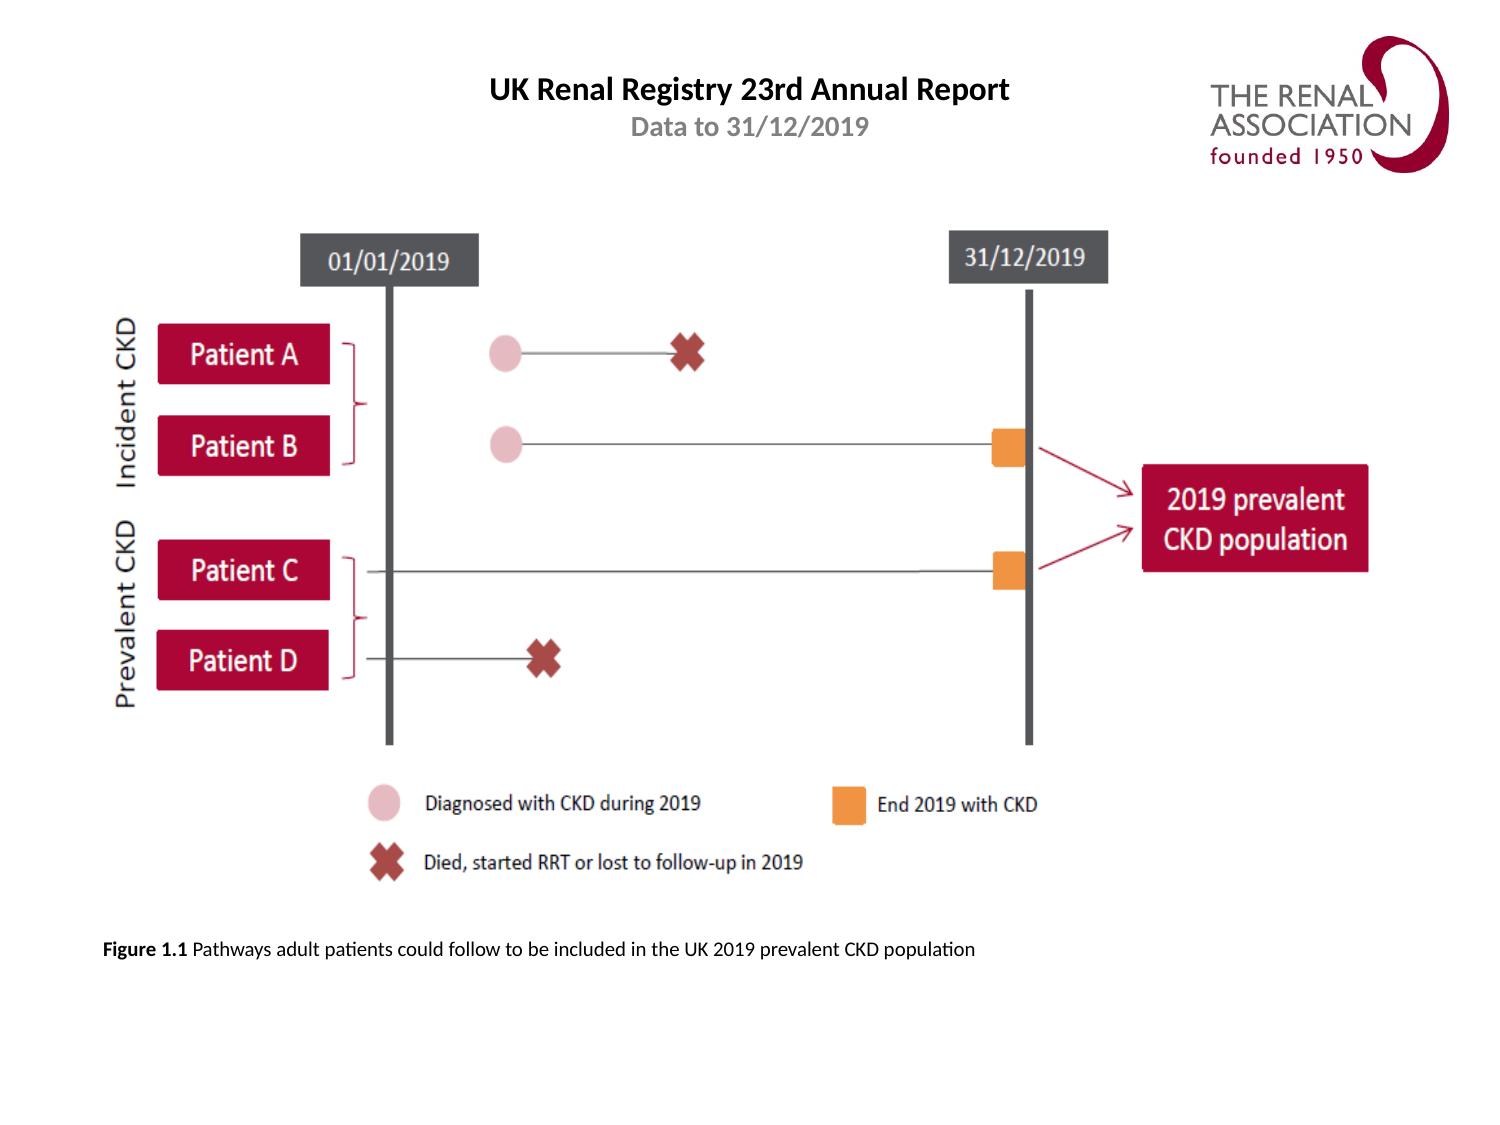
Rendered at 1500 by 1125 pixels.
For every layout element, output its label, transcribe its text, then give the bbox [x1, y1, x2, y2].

text_box UK Renal Registry 23rd Annual Report Data to 31/12/2019 [466, 63, 1034, 147]
picture [88, 204, 1400, 882]
picture [1210, 36, 1449, 173]
text_box Figure 1.1 Pathways adult patients could follow to be included in the UK 2019 prevalent CKD population [88, 928, 1164, 969]
